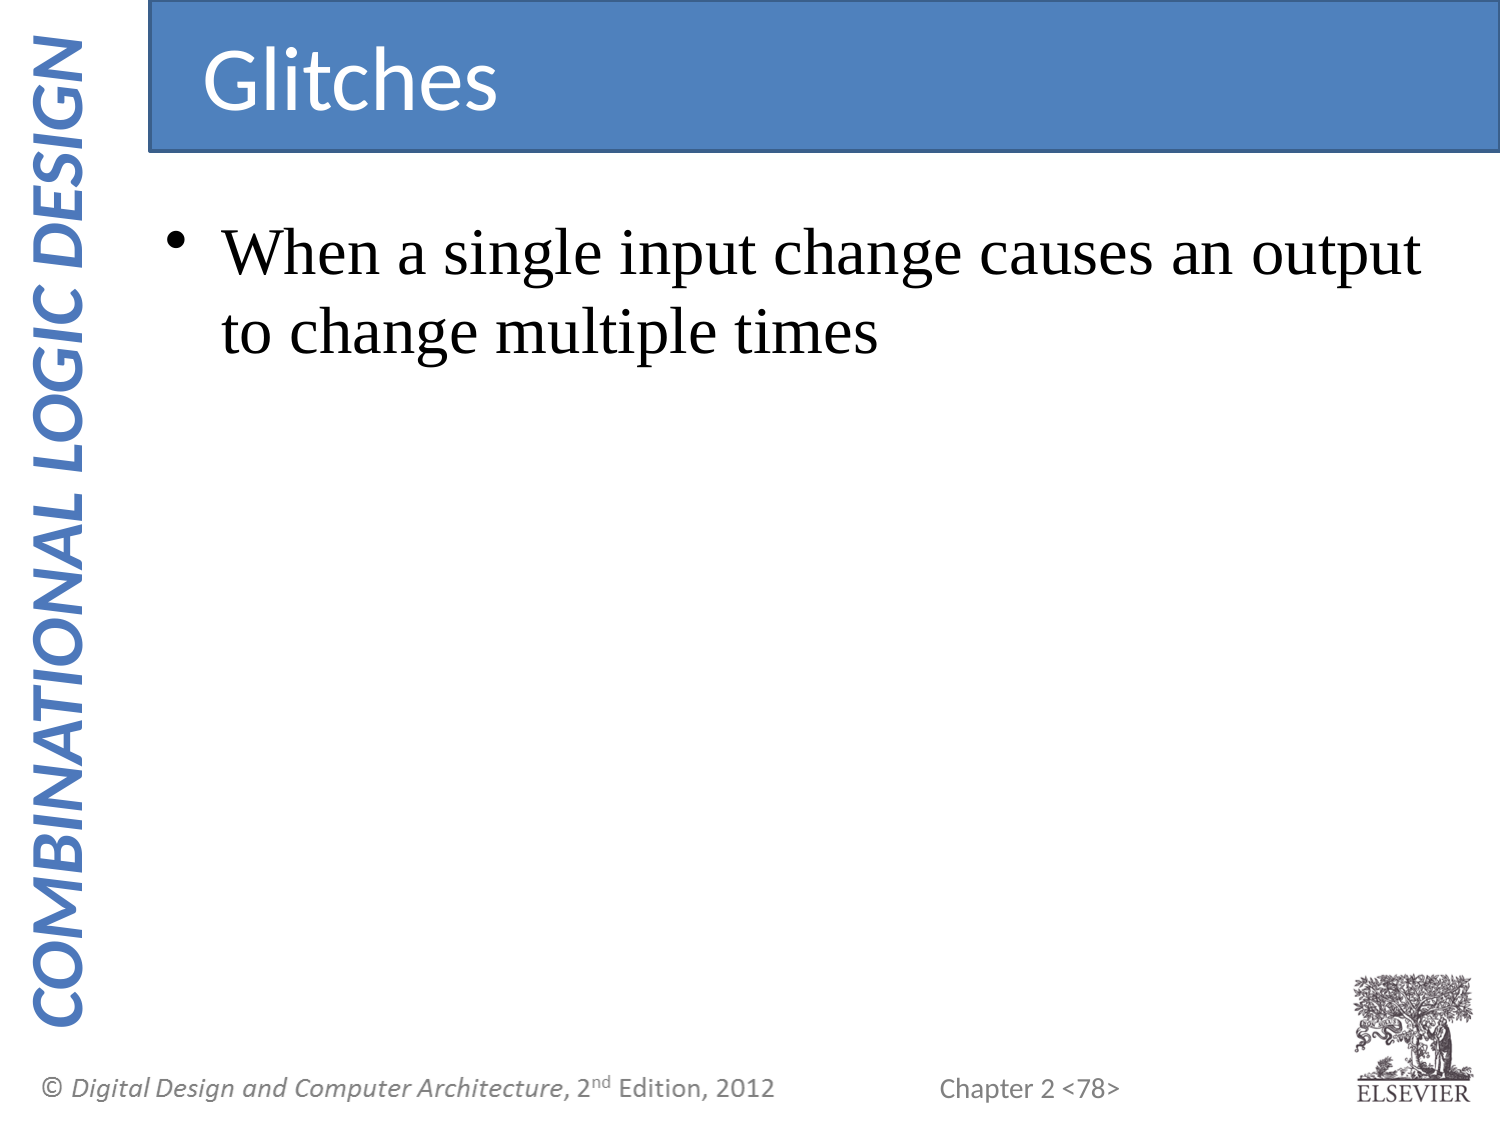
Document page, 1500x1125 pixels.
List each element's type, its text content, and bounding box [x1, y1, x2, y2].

text_box Glitches [187, 11, 1488, 136]
text_box When a single input change causes an output to change multiple times [150, 200, 1475, 1050]
picture [0, 0, 1500, 1125]
